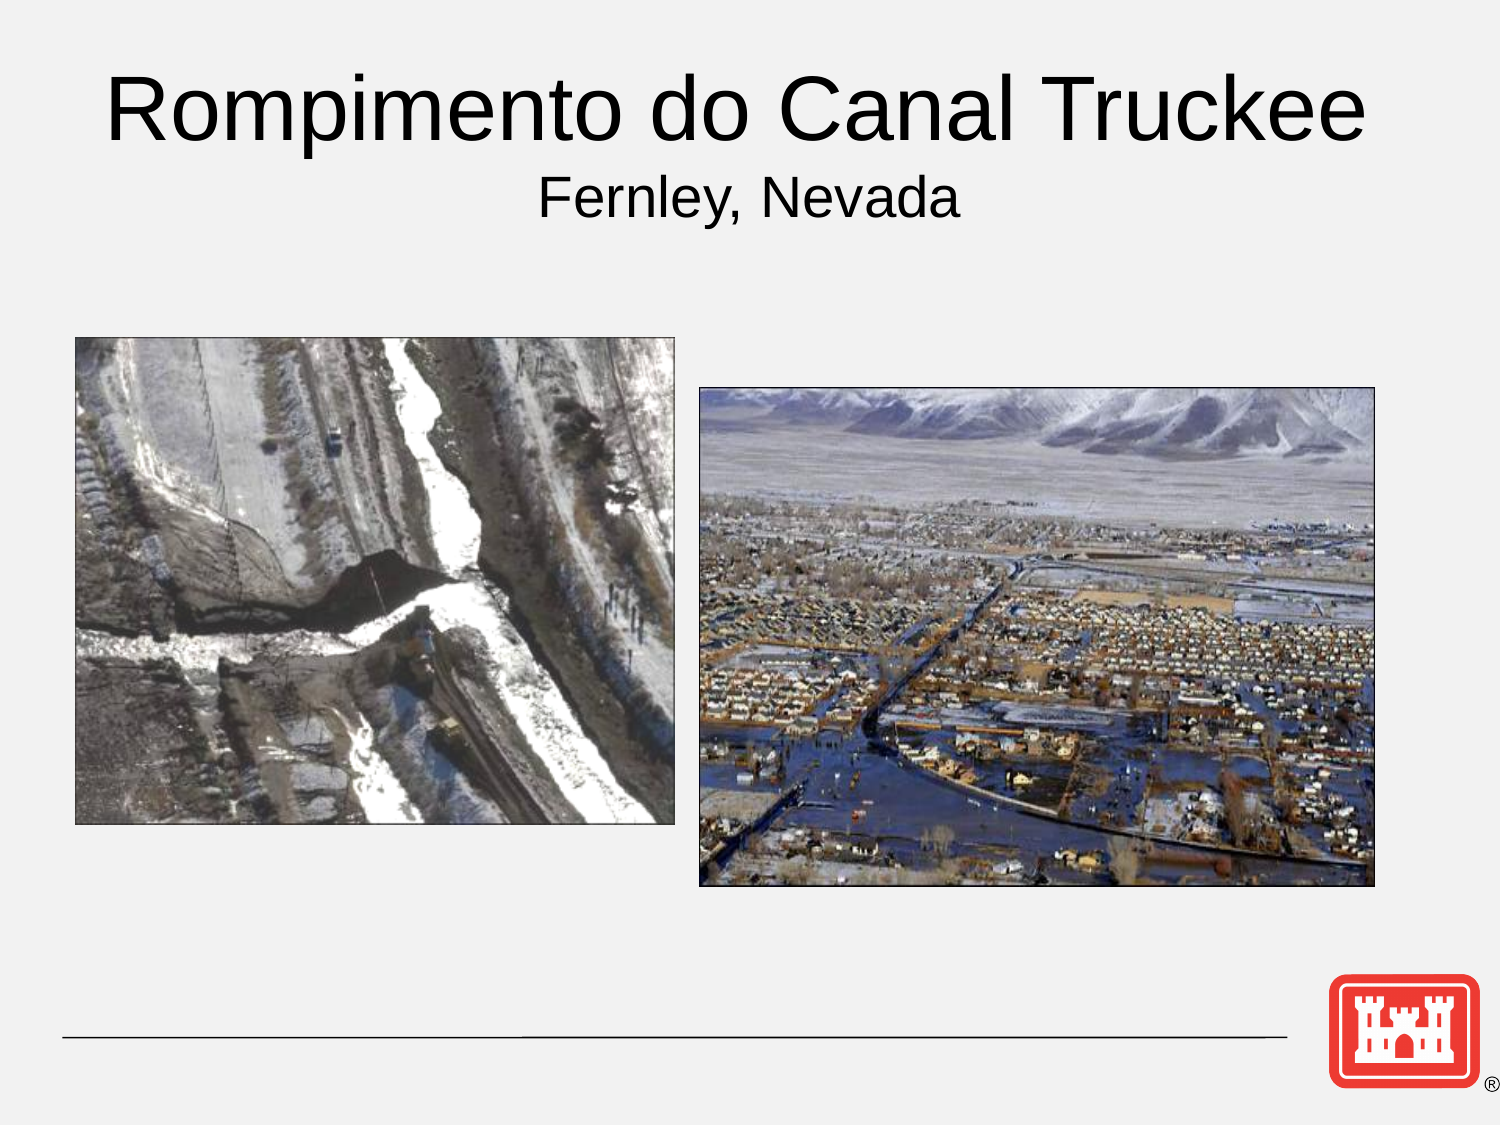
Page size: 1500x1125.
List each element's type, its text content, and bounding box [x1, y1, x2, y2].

picture [1329, 974, 1500, 1092]
picture [699, 387, 1376, 887]
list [74, 337, 676, 826]
title Rompimento do Canal Truckee Fernley, Nevada [74, 44, 1426, 233]
